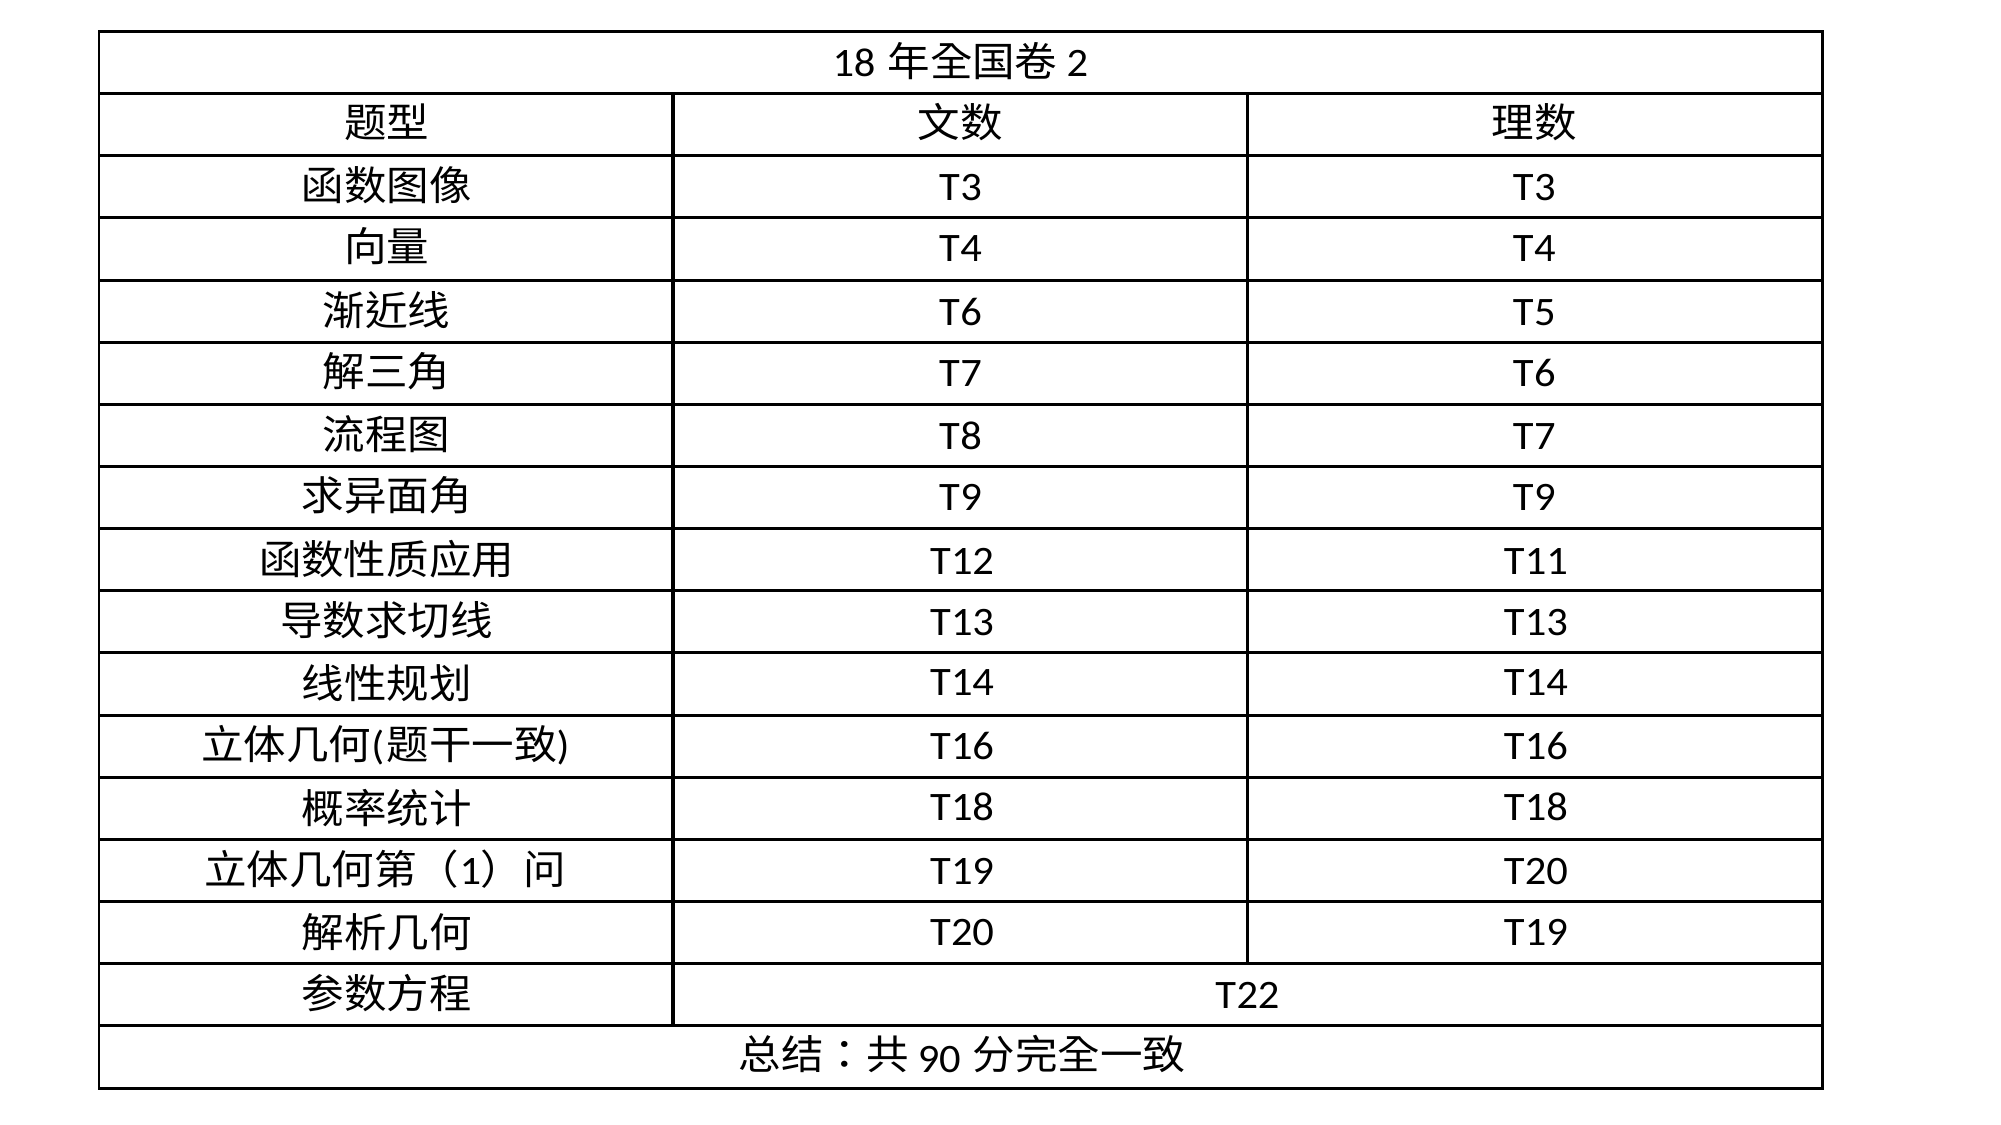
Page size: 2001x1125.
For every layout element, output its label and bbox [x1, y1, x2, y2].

list [98, 29, 2000, 1125]
